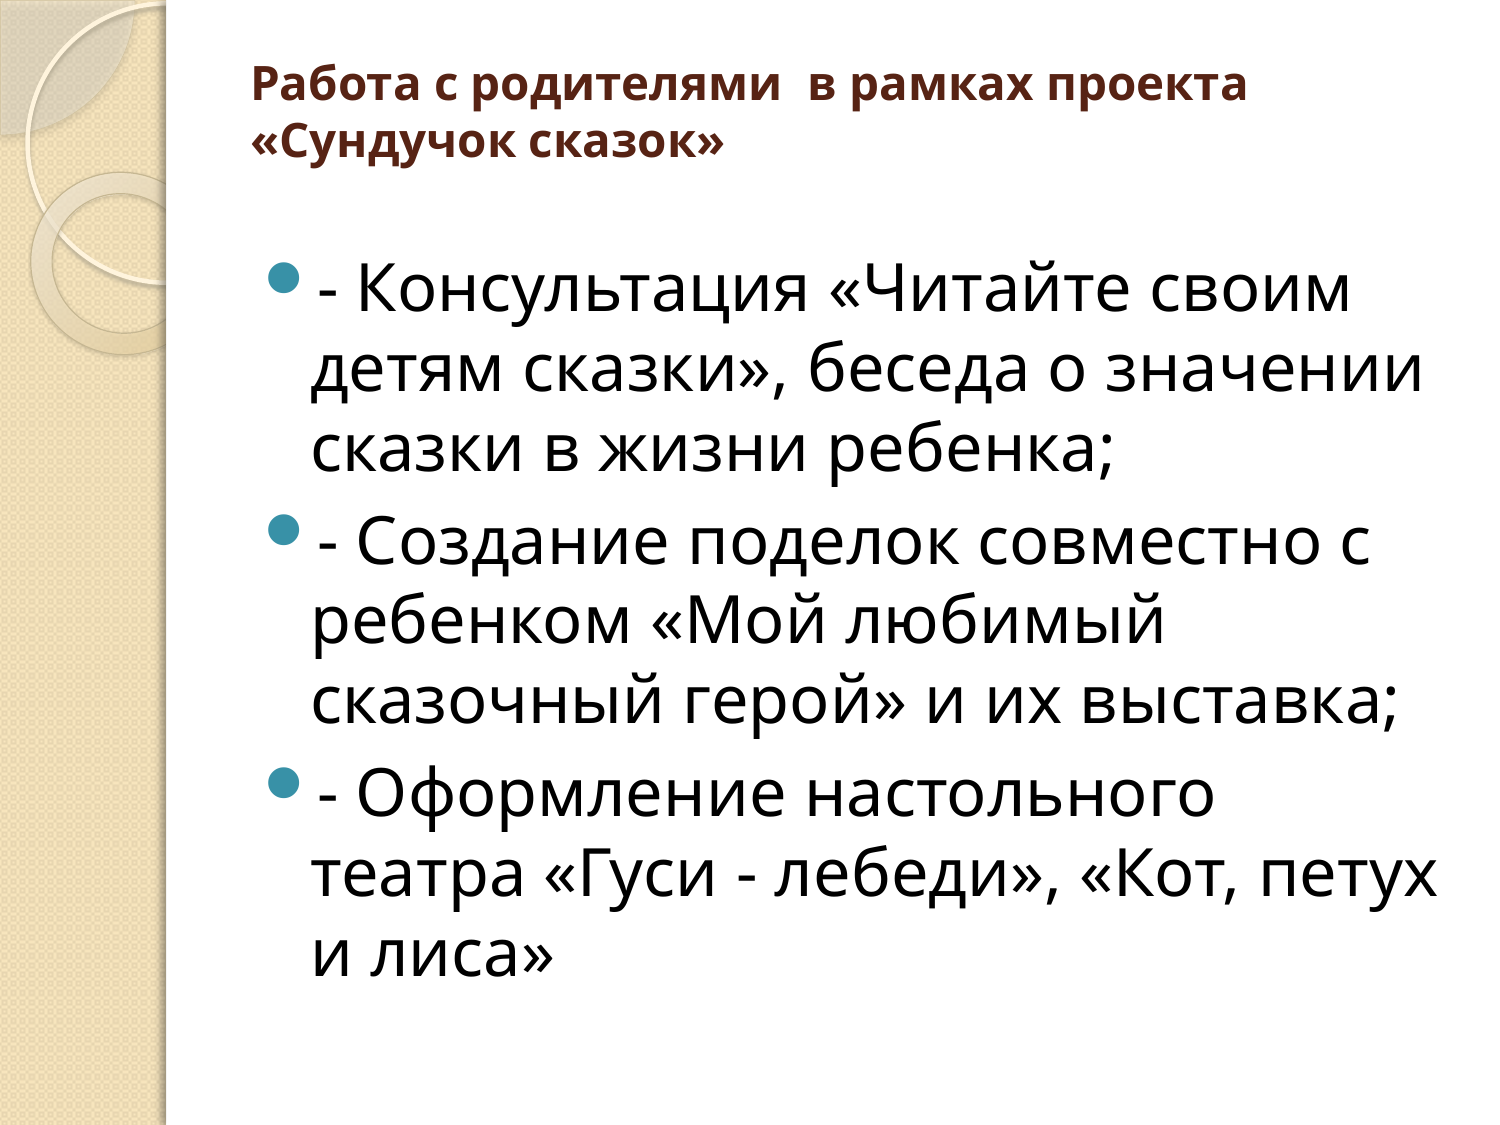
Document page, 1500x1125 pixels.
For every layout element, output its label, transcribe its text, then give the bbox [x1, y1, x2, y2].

list - Консультация «Читайте своим детям сказки», беседа о значении сказки в жизни ребенка; - Создание поделок совместно с ребенком «Мой любимый сказочный герой» и их выставка; - Оформление настольного театра «Гуси - лебеди», «Кот, петух и лиса» [235, 237, 1466, 1026]
title Работа с родителями в рамках проекта «Сундучок сказок» [235, 45, 1466, 233]
